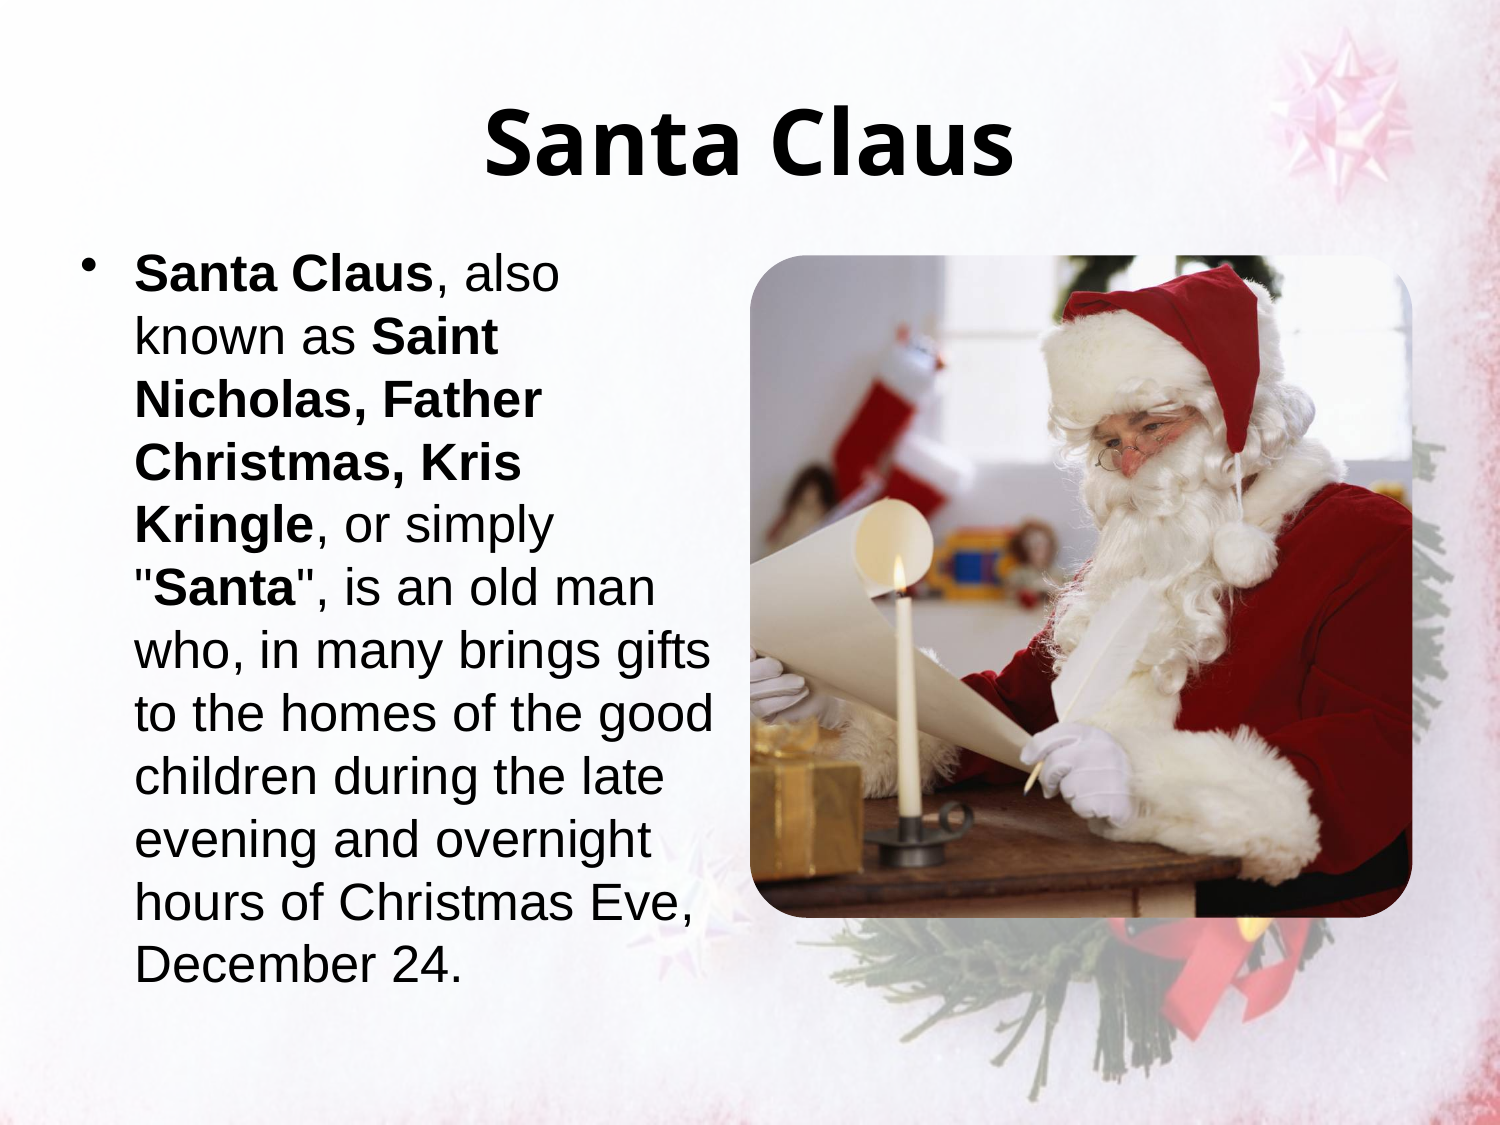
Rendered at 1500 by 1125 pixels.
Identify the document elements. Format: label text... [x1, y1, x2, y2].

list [749, 255, 1413, 918]
list Santa Claus, also known as Saint Nicholas, Father Christmas, Kris Kringle, or simply "Santa", is an old man who, in many brings gifts to the homes of the good children during the late evening and overnight hours of Christmas Eve, December 24. [64, 231, 738, 1006]
title Santa Claus [74, 44, 1426, 233]
